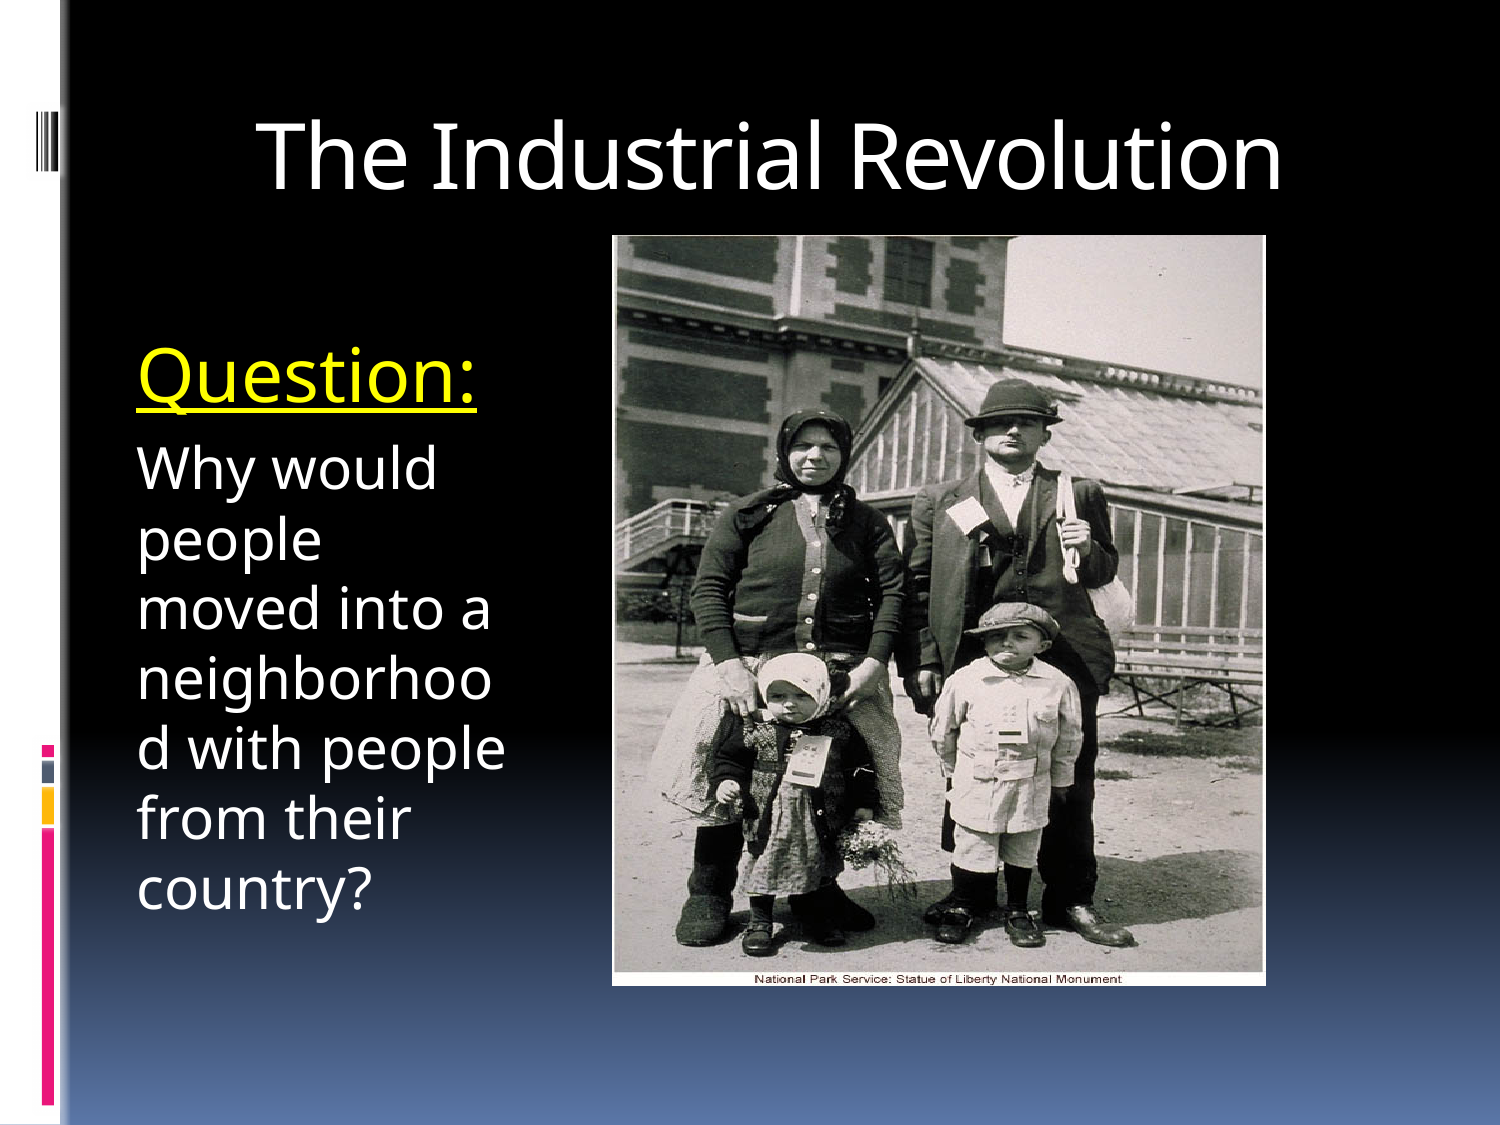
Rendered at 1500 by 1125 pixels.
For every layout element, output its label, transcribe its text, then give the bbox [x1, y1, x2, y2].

title The Industrial Revolution [112, 44, 1463, 236]
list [612, 234, 1266, 986]
list Question: Why would people moved into a neighborhood with people from their country? [112, 235, 525, 986]
